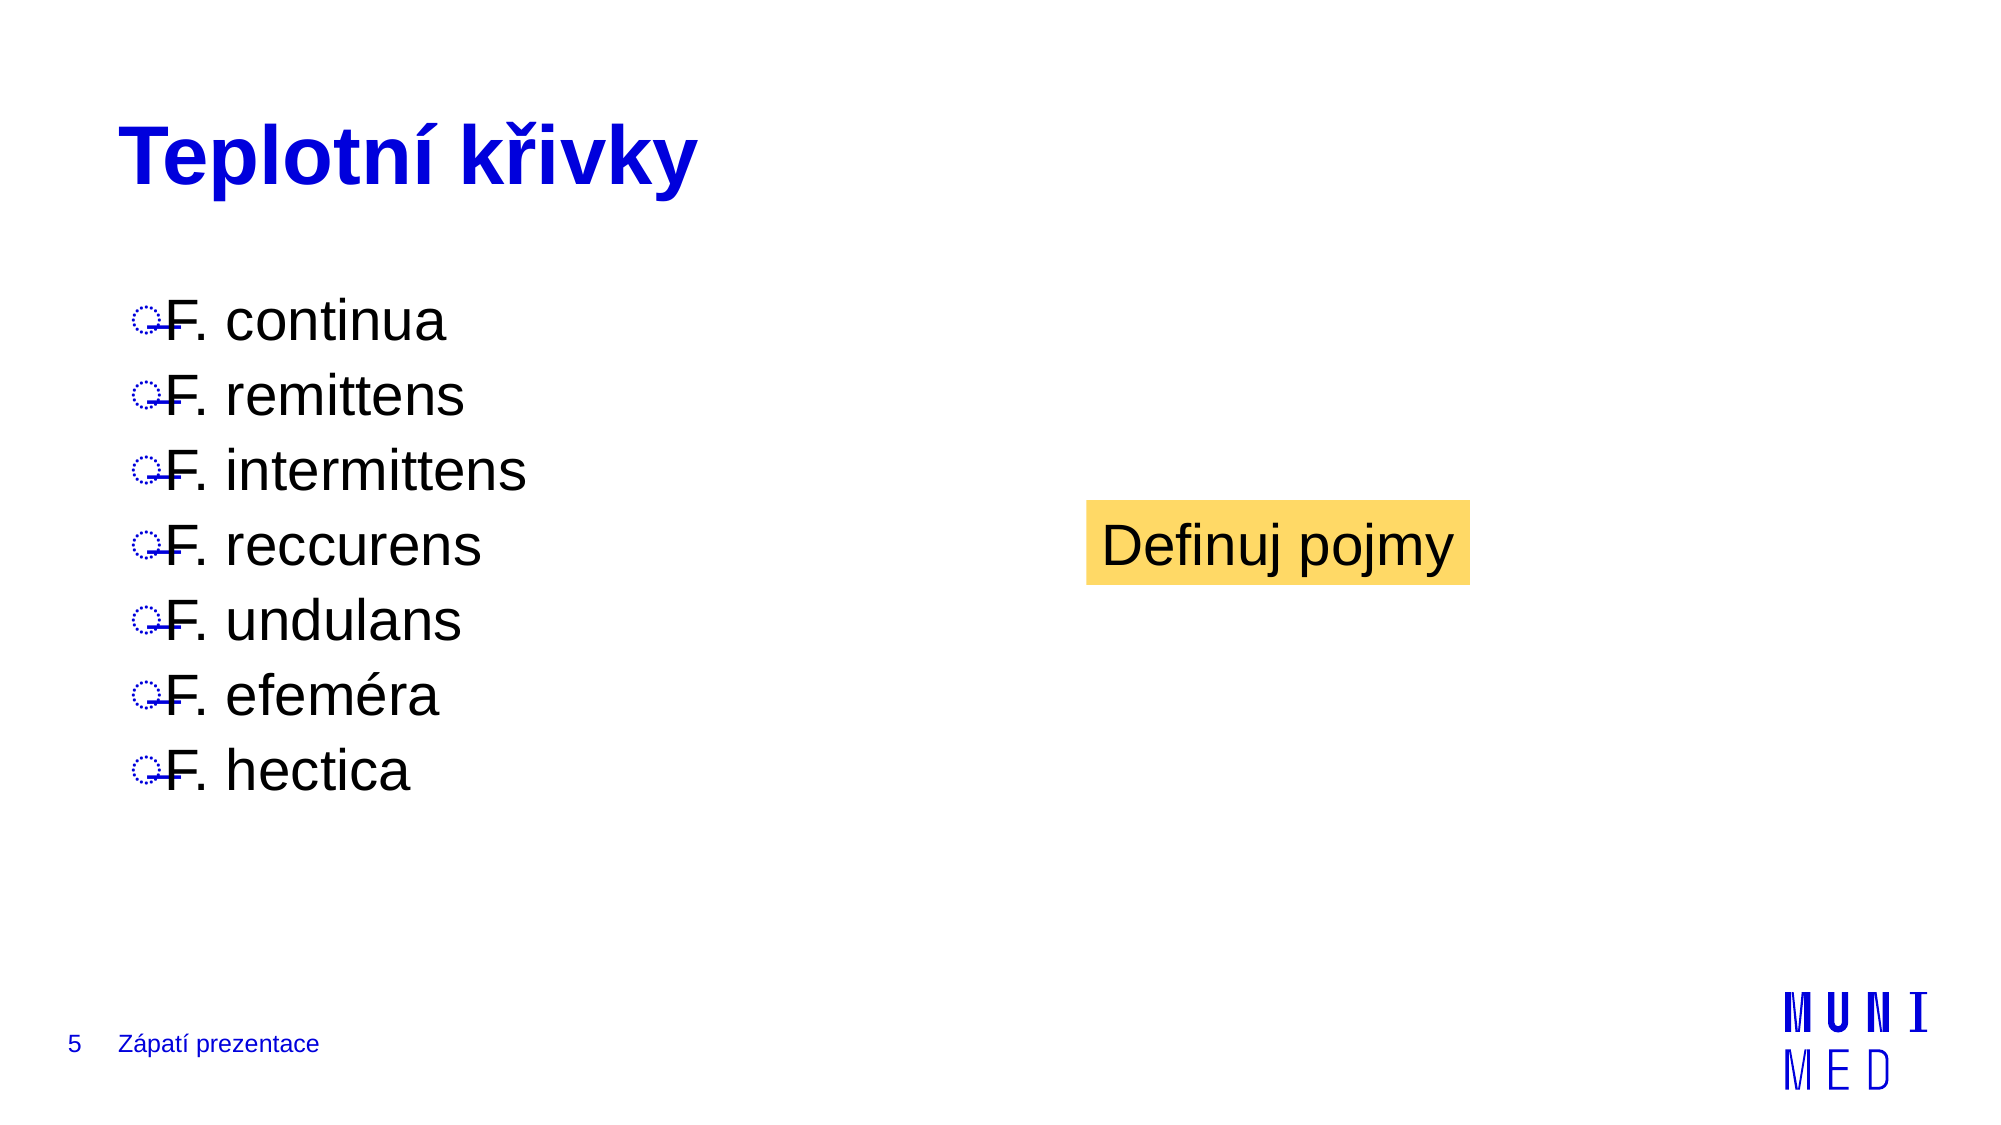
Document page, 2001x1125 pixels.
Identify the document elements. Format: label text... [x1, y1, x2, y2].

footer Zápatí prezentace [118, 1021, 1418, 1063]
slide_number 5 [67, 1021, 110, 1063]
title Teplotní křivky [118, 118, 1883, 193]
text_box Definuj pojmy [1086, 500, 1470, 585]
list F. continua F. remittens F. intermittens F. reccurens F. undulans F. efeméra F. hectica [118, 277, 1883, 957]
